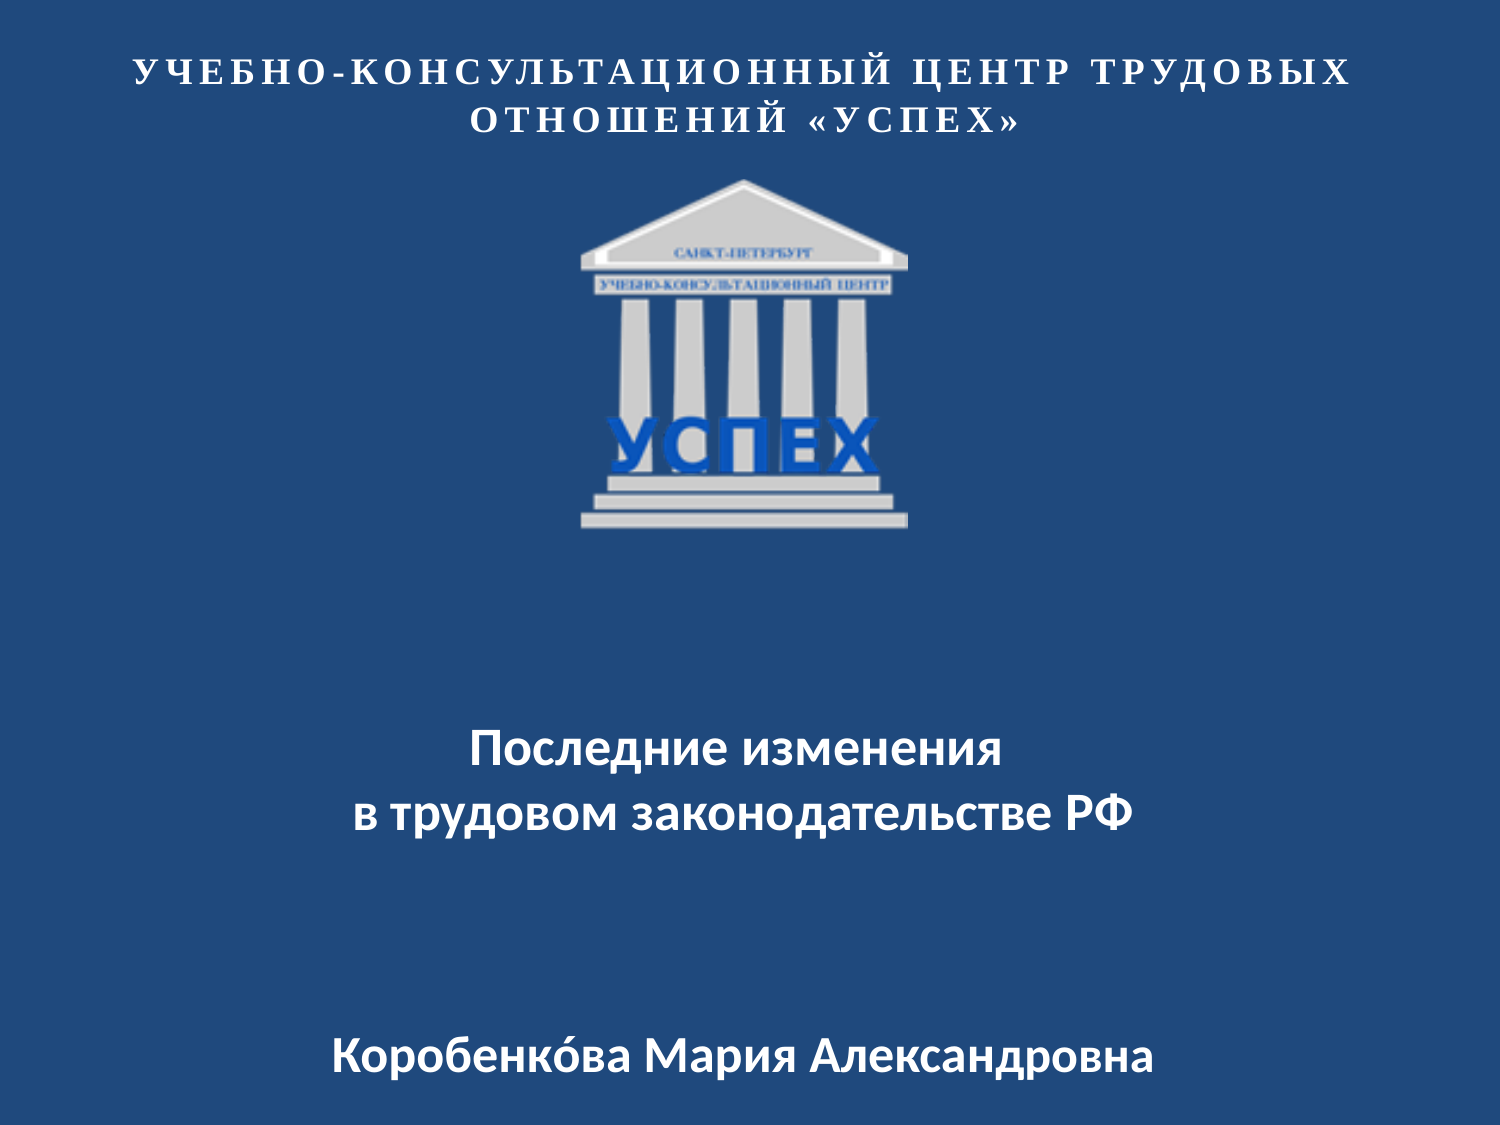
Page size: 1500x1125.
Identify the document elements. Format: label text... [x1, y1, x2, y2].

text_box Последние изменения в трудовом законодательстве РФ [105, 655, 1381, 897]
text_box Учебно-консультационный центр трудовых отношений «Успех» [17, 36, 1471, 148]
text_box Коробенкóва Мария Александровна [218, 1012, 1269, 1116]
picture [578, 179, 908, 533]
